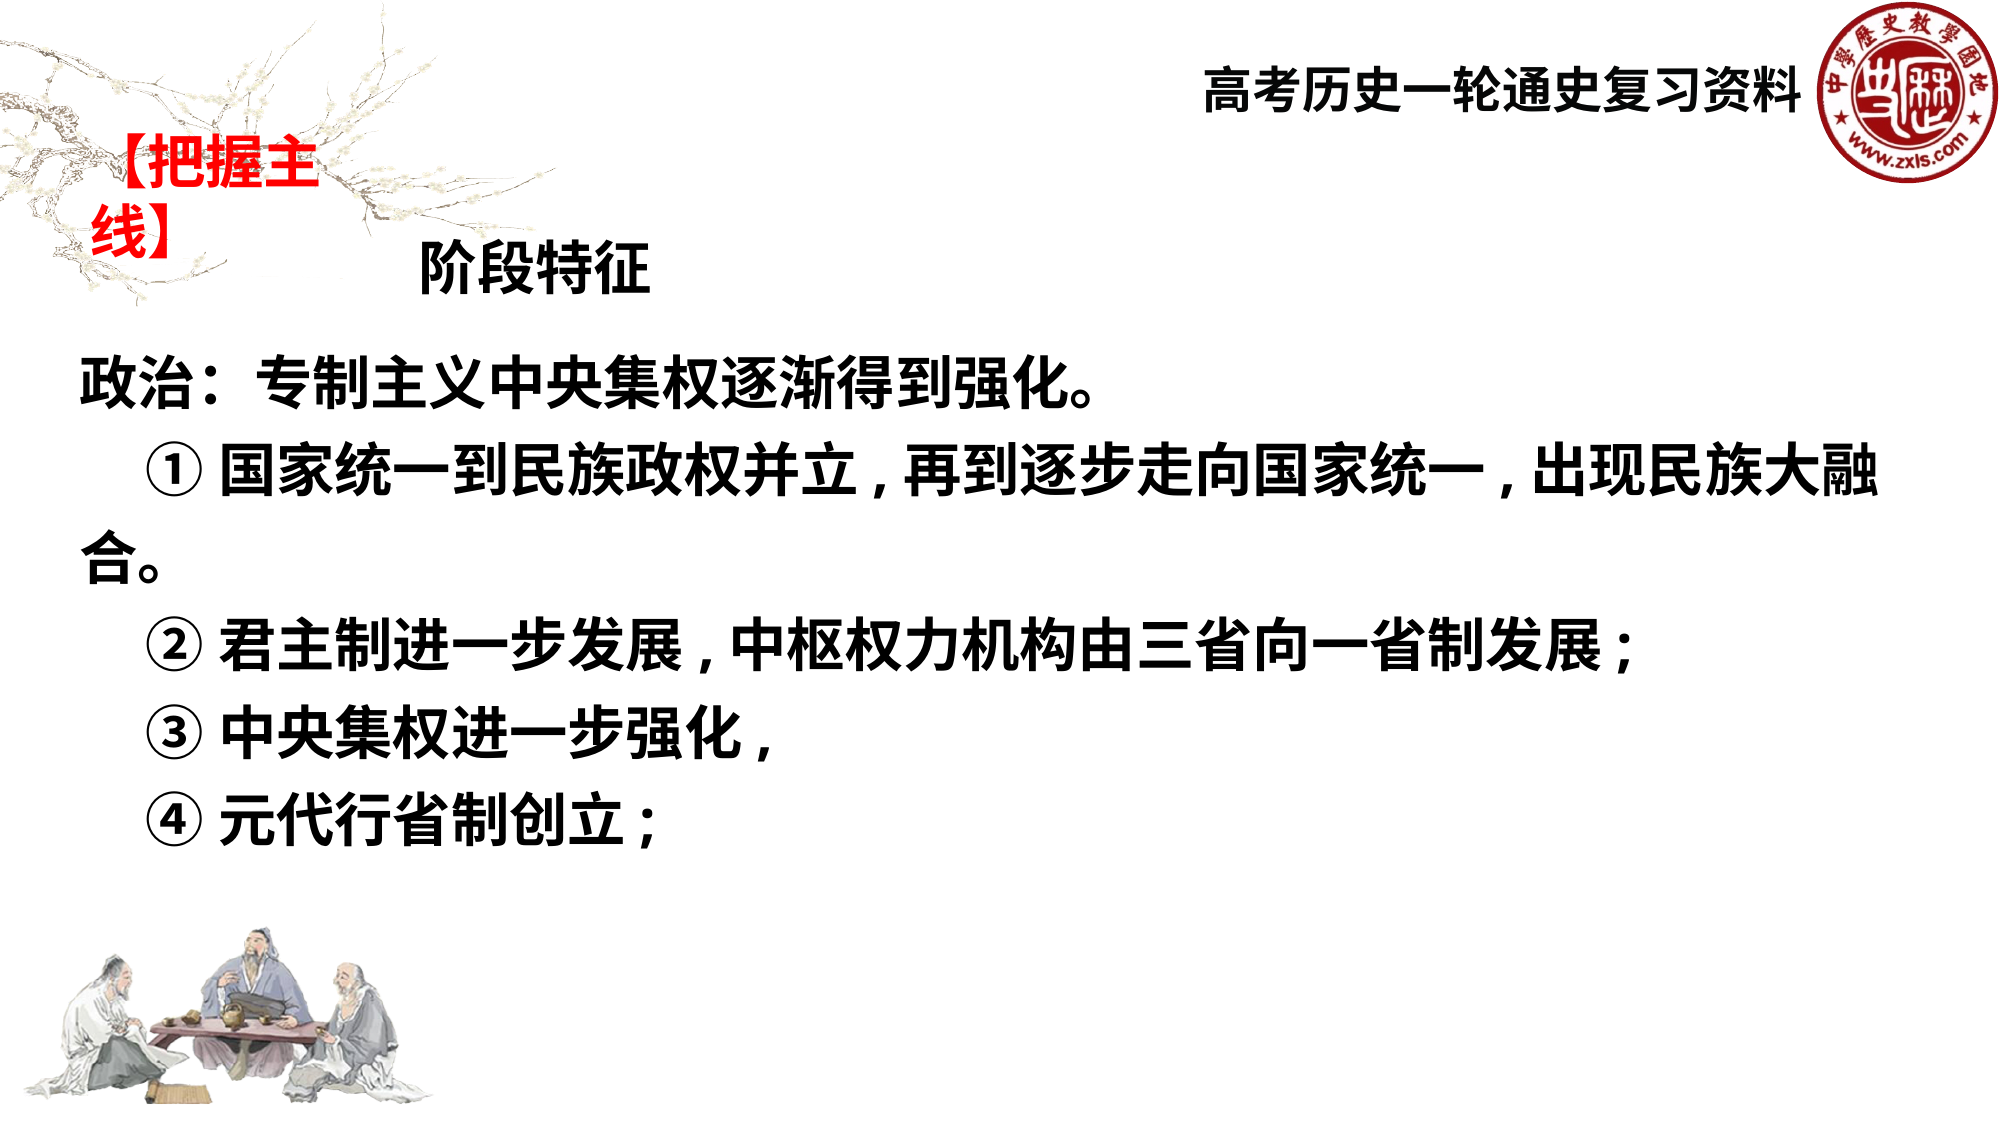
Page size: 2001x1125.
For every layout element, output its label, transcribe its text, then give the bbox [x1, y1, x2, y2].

text_box 政治：专制主义中央集权逐渐得到强化。 ①国家统一到民族政权并立,再到逐步走向国家统一,出现民族大融合。 ②君主制进一步发展,中枢权力机构由三省向一省制发展; ③中央集权进一步强化, ④元代行省制创立; [64, 321, 1936, 949]
picture [0, 0, 574, 322]
picture [0, 896, 441, 1125]
text_box 阶段特征 [574, 223, 667, 309]
picture [1816, 1, 1999, 184]
text_box 高考历史一轮通史复习资料 [1187, 20, 1816, 126]
